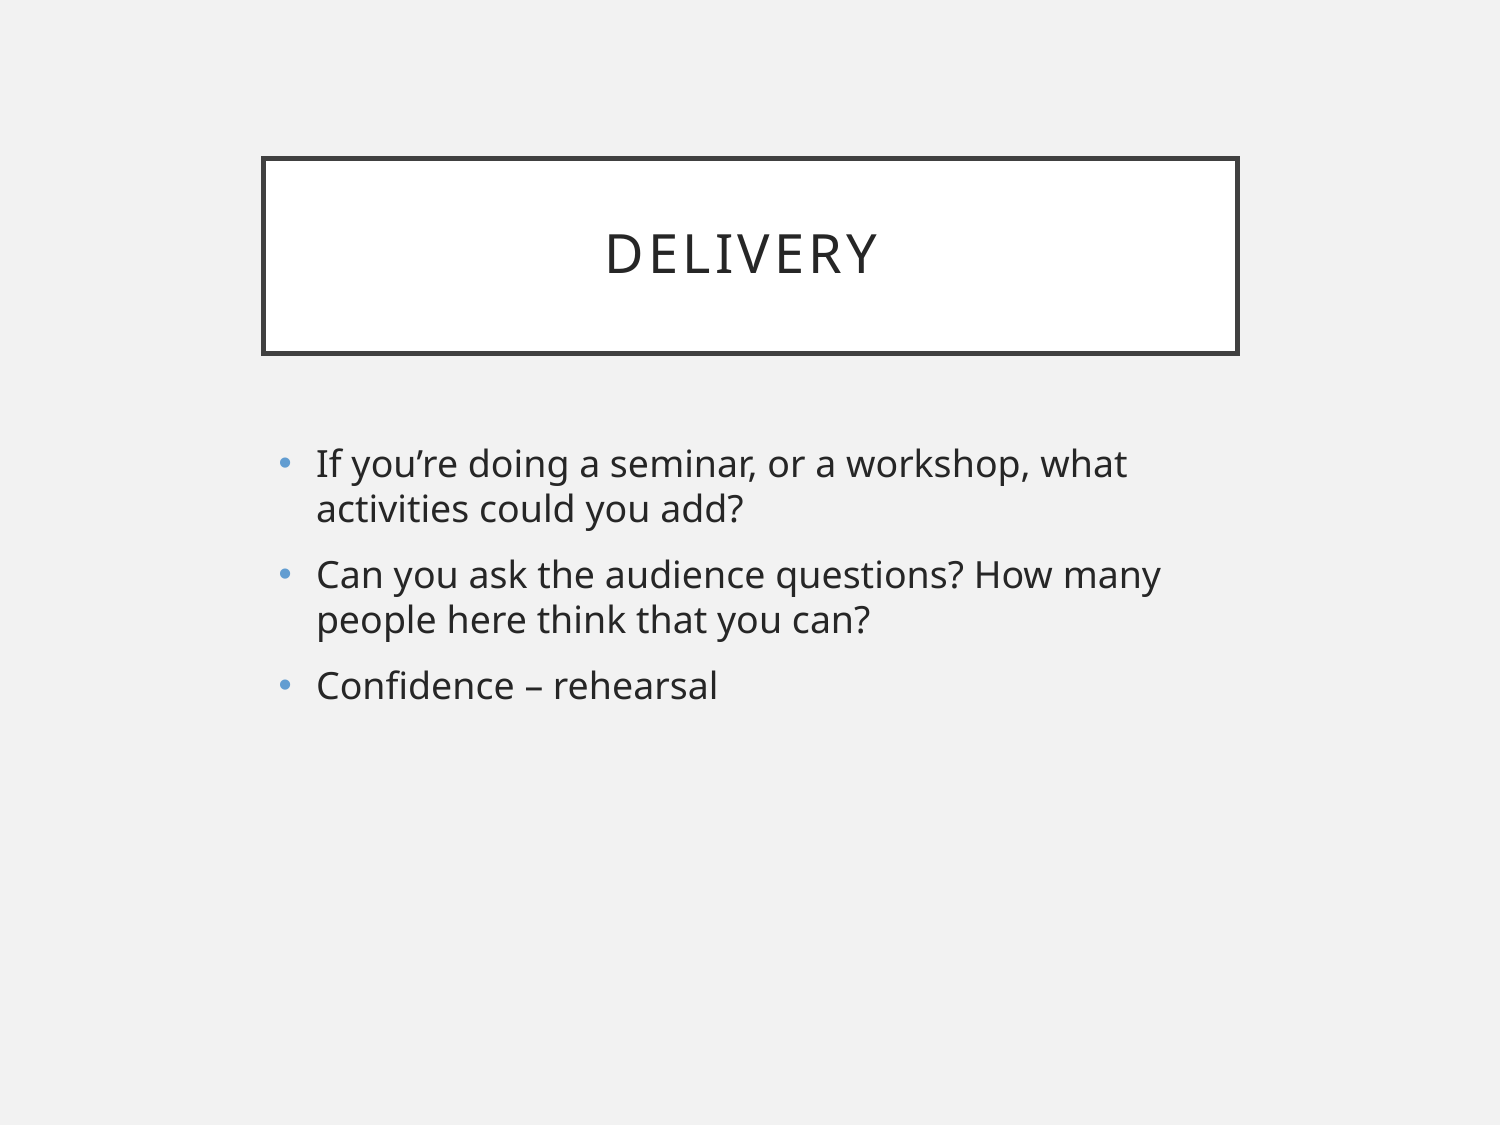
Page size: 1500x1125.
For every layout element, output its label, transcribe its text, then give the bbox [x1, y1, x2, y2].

list If you’re doing a seminar, or a workshop, what activities could you add? Can you ask the audience questions? How many people here think that you can? Confidence – rehearsal [263, 432, 1238, 942]
title DELIVERY [261, 156, 1240, 356]
